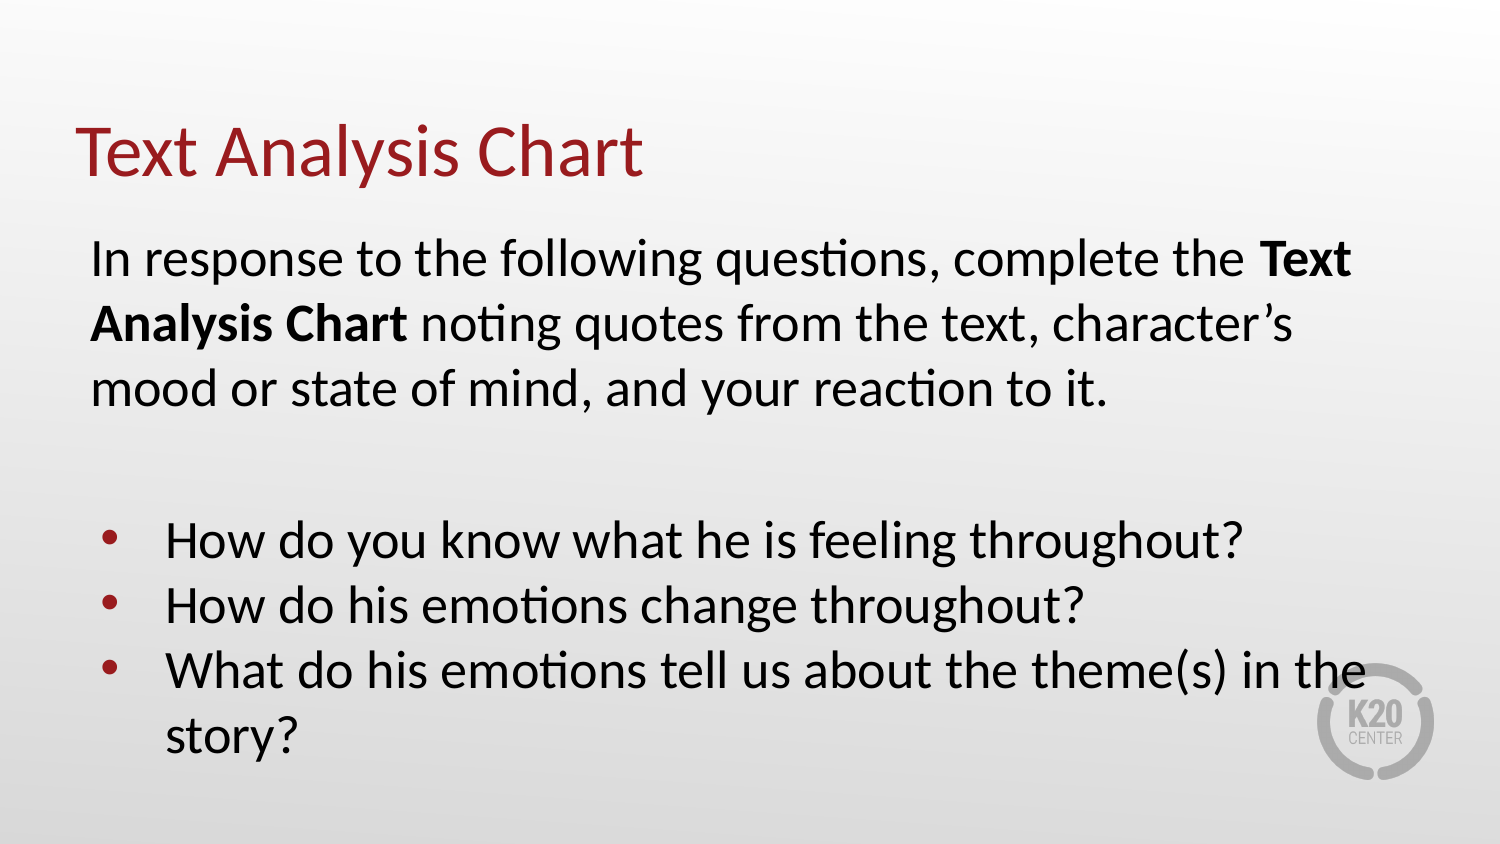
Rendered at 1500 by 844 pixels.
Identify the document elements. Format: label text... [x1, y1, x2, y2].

list In response to the following questions, complete the Text Analysis Chart noting quotes from the text, character’s mood or state of mind, and your reaction to it. How do you know what he is feeling throughout? How do his emotions change throughout? What do his emotions tell us about the theme(s) in the story? [75, 214, 1425, 779]
title Text Analysis Chart [75, 50, 1425, 191]
picture [1300, 646, 1451, 797]
